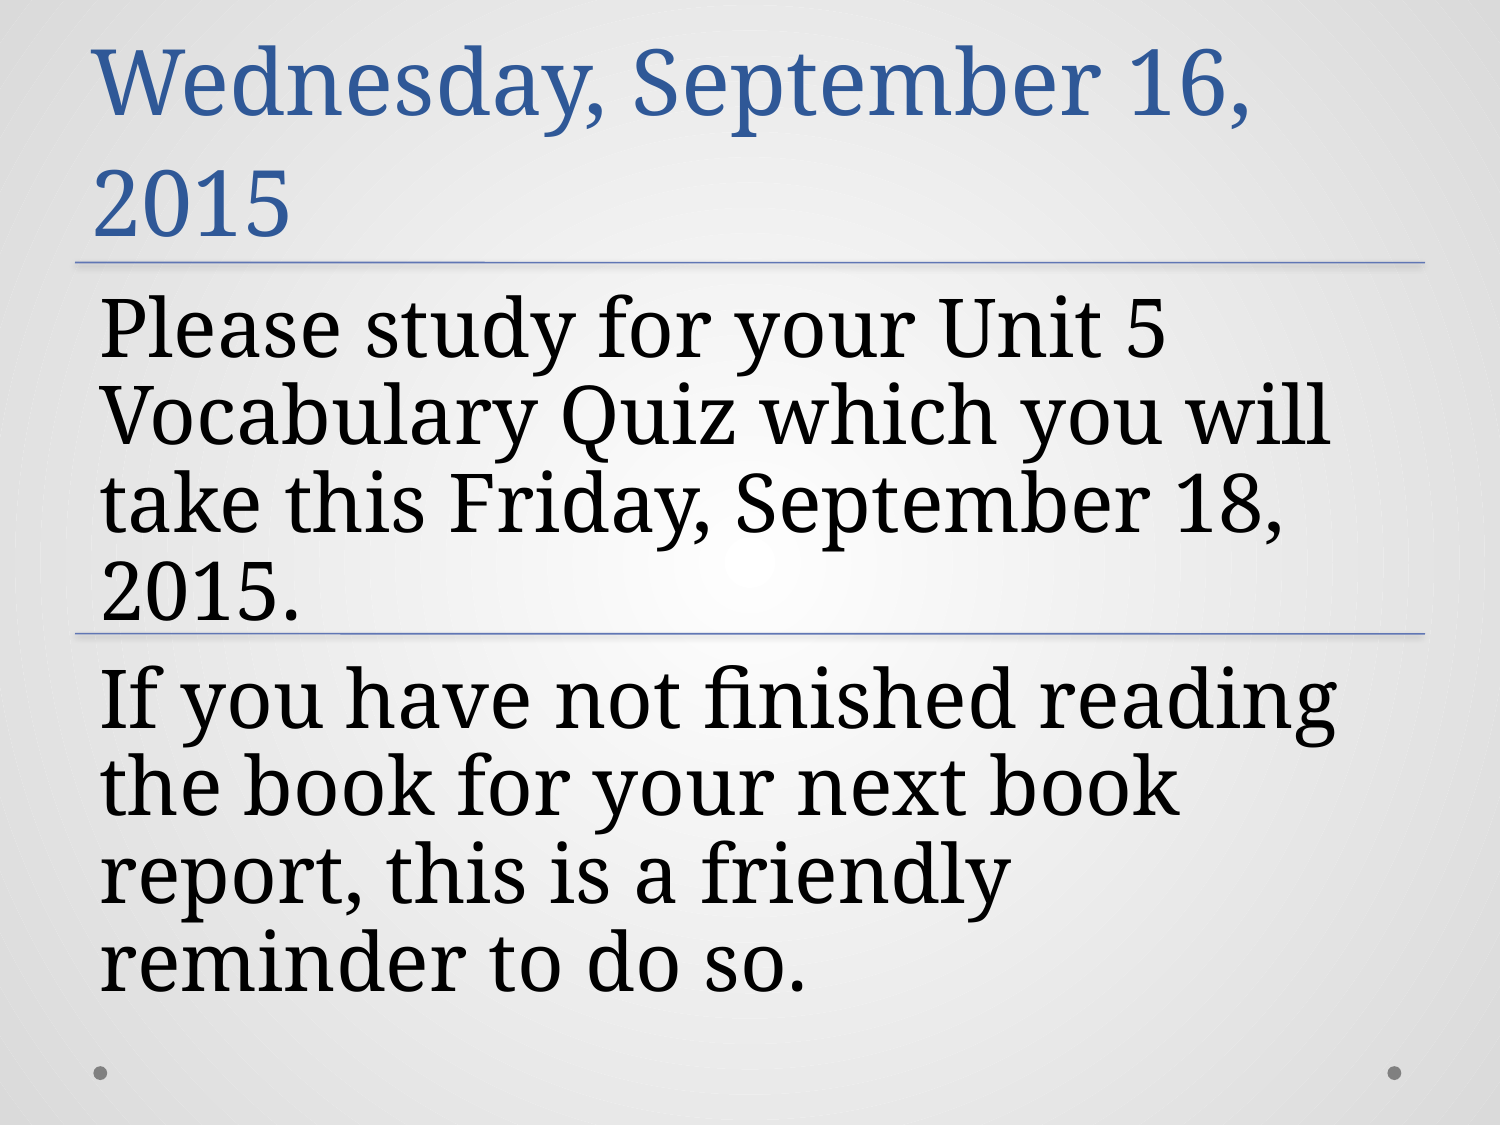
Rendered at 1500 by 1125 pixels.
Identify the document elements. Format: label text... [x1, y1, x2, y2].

title Announcements Wednesday, September 16, 2015 [75, 0, 1425, 261]
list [74, 262, 1426, 1006]
